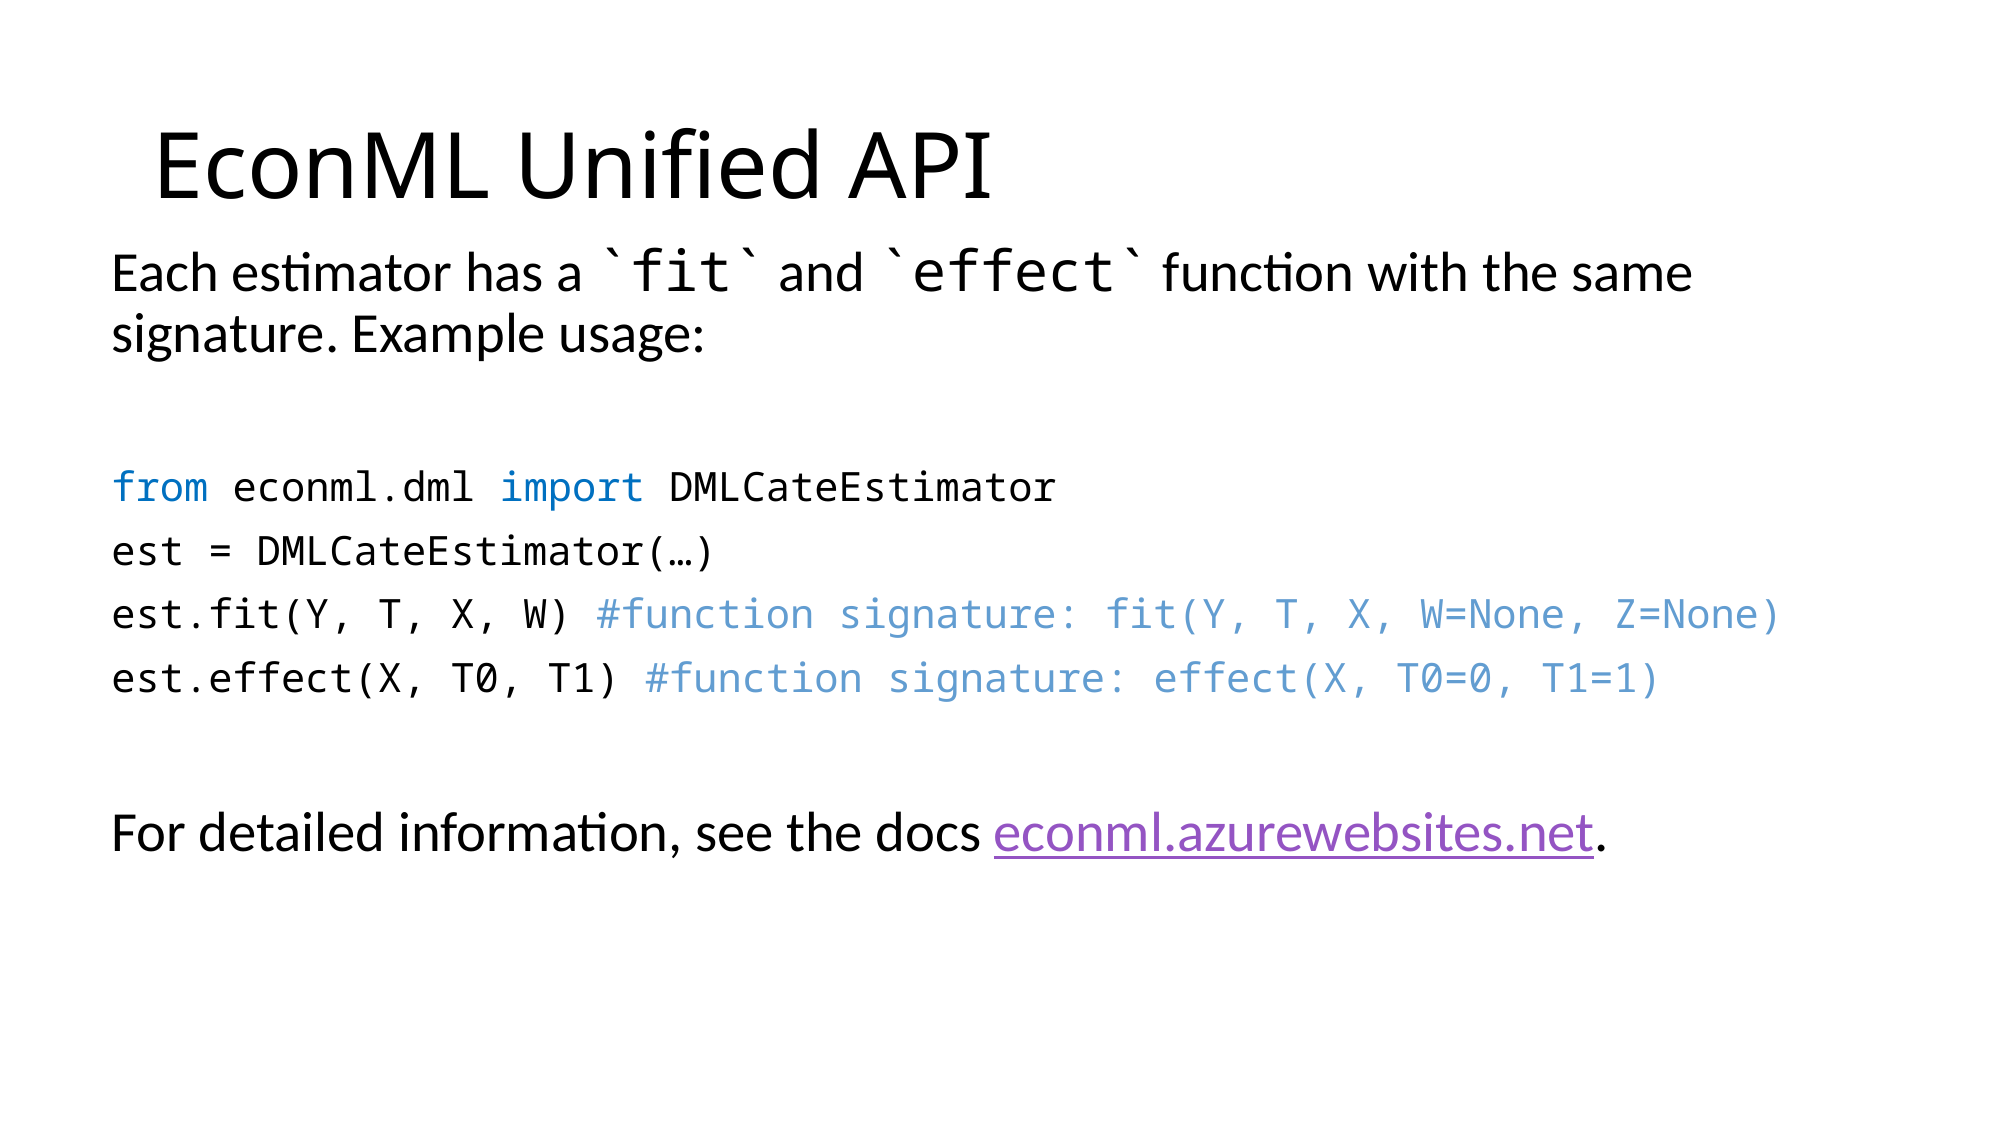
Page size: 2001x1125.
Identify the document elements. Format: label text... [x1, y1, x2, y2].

title EconML Unified API [137, 59, 1863, 235]
list Each estimator has a `fit` and `effect` function with the same signature. Example usage: from econml.dml import DMLCateEstimator est = DMLCateEstimator(…) est.fit(Y, T, X, W) #function signature: fit(Y, T, X, W=None, Z=None) est.effect(X, T0, T1) #function signature: effect(X, T0=0, T1=1) For detailed information, see the docs econml.azurewebsites.net. [96, 235, 1904, 874]
